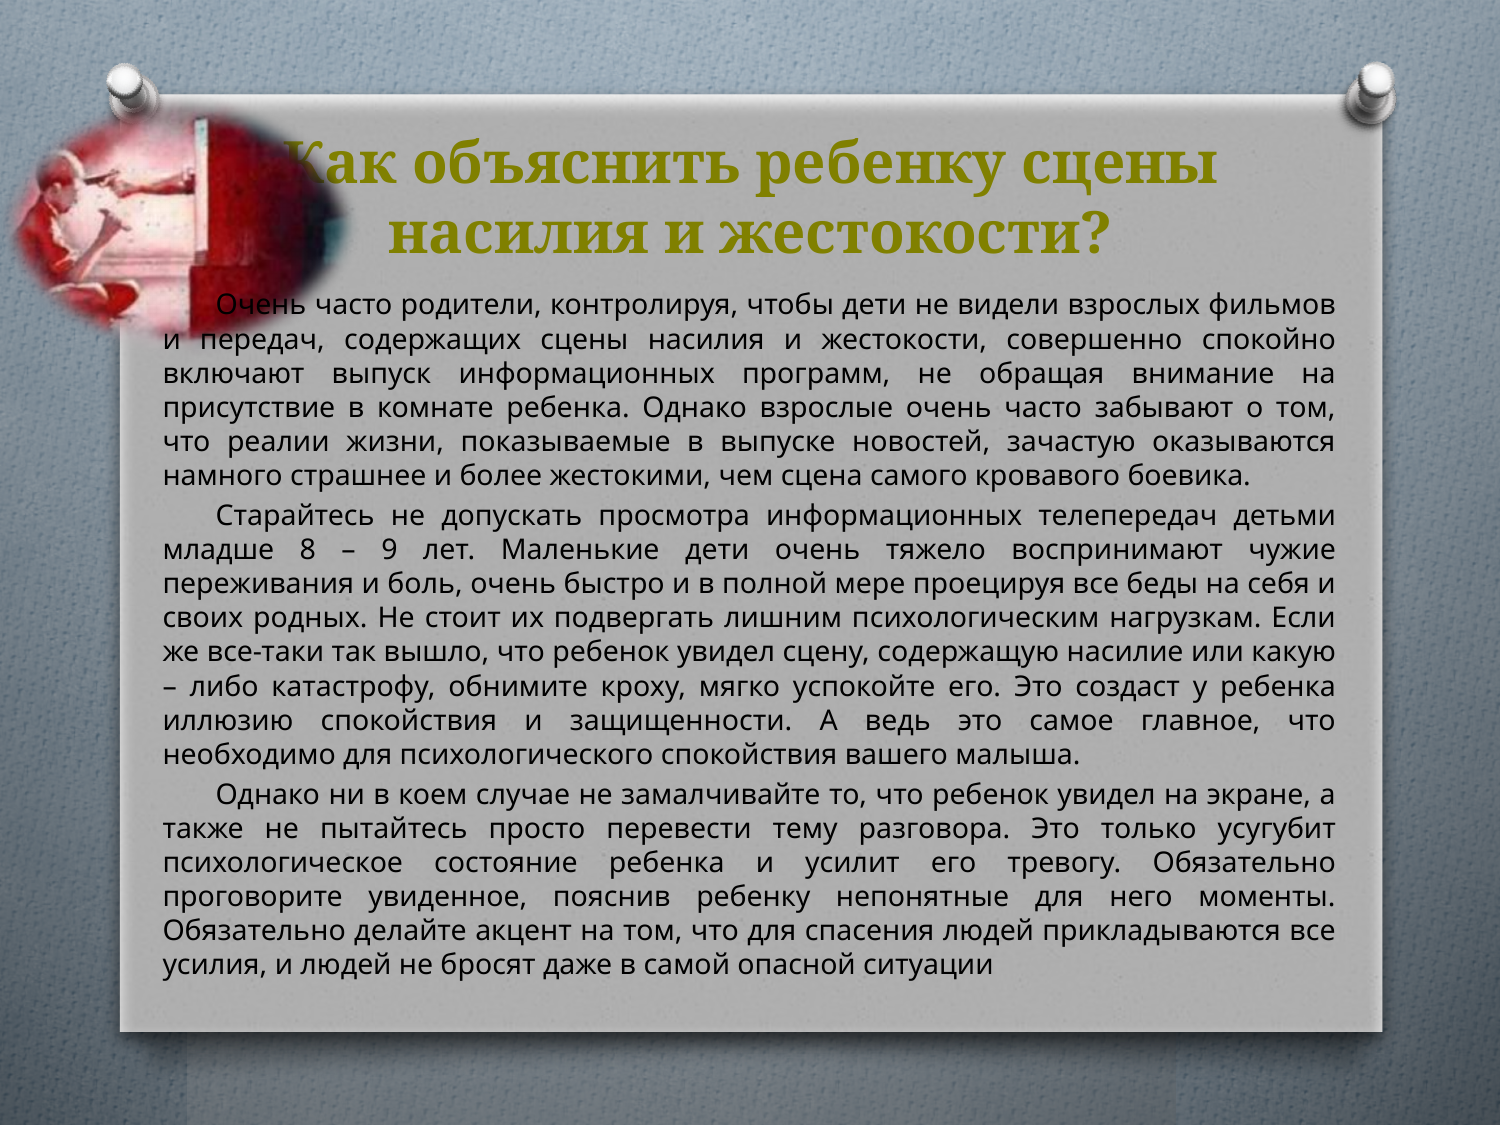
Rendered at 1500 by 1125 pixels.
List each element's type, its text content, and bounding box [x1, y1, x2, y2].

picture [0, 29, 365, 362]
title Как объяснить ребенку сцены насилия и жестокости? [365, 134, 1323, 256]
list Очень часто родители, контролируя, чтобы дети не видели взрослых фильмов и передач, содержащих сцены насилия и жестокости, совершенно спокойно включают выпуск информационных программ, не обращая внимание на присутствие в комнате ребенка. Однако взрослые очень часто забывают о том, что реалии жизни, показываемые в выпуске новостей, зачастую оказываются намного страшнее и более жестокими, чем сцена самого кровавого боевика. Старайтесь не допускать просмотра информационных телепередач детьми младше 8 – 9 лет. Маленькие дети очень тяжело воспринимают чужие переживания и боль, очень быстро и в полной мере проецируя все беды на себя и своих родных. Не стоит их подвергать лишним психологическим нагрузкам. Если же все-таки так вышло, что ребенок увидел сцену, содержащую насилие или какую – либо катастрофу, обнимите кроху, мягко успокойте его. Это создаст у ребенка иллюзию спокойствия и защищенности. А ведь это самое главное, что необходимо для психологического спокойствия вашего малыша. Однако ни в коем случае не замалчивайте то, что ребенок увидел на экране, а также не пытайтесь просто перевести тему разговора. Это только усугубит психологическое состояние ребенка и усилит его тревогу. Обязательно проговорите увиденное, пояснив ребенку непонятные для него моменты. Обязательно делайте акцент на том, что для спасения людей прикладываются все усилия, и людей не бросят даже в самой опасной ситуации [147, 278, 1353, 1024]
picture [1317, 35, 1439, 156]
